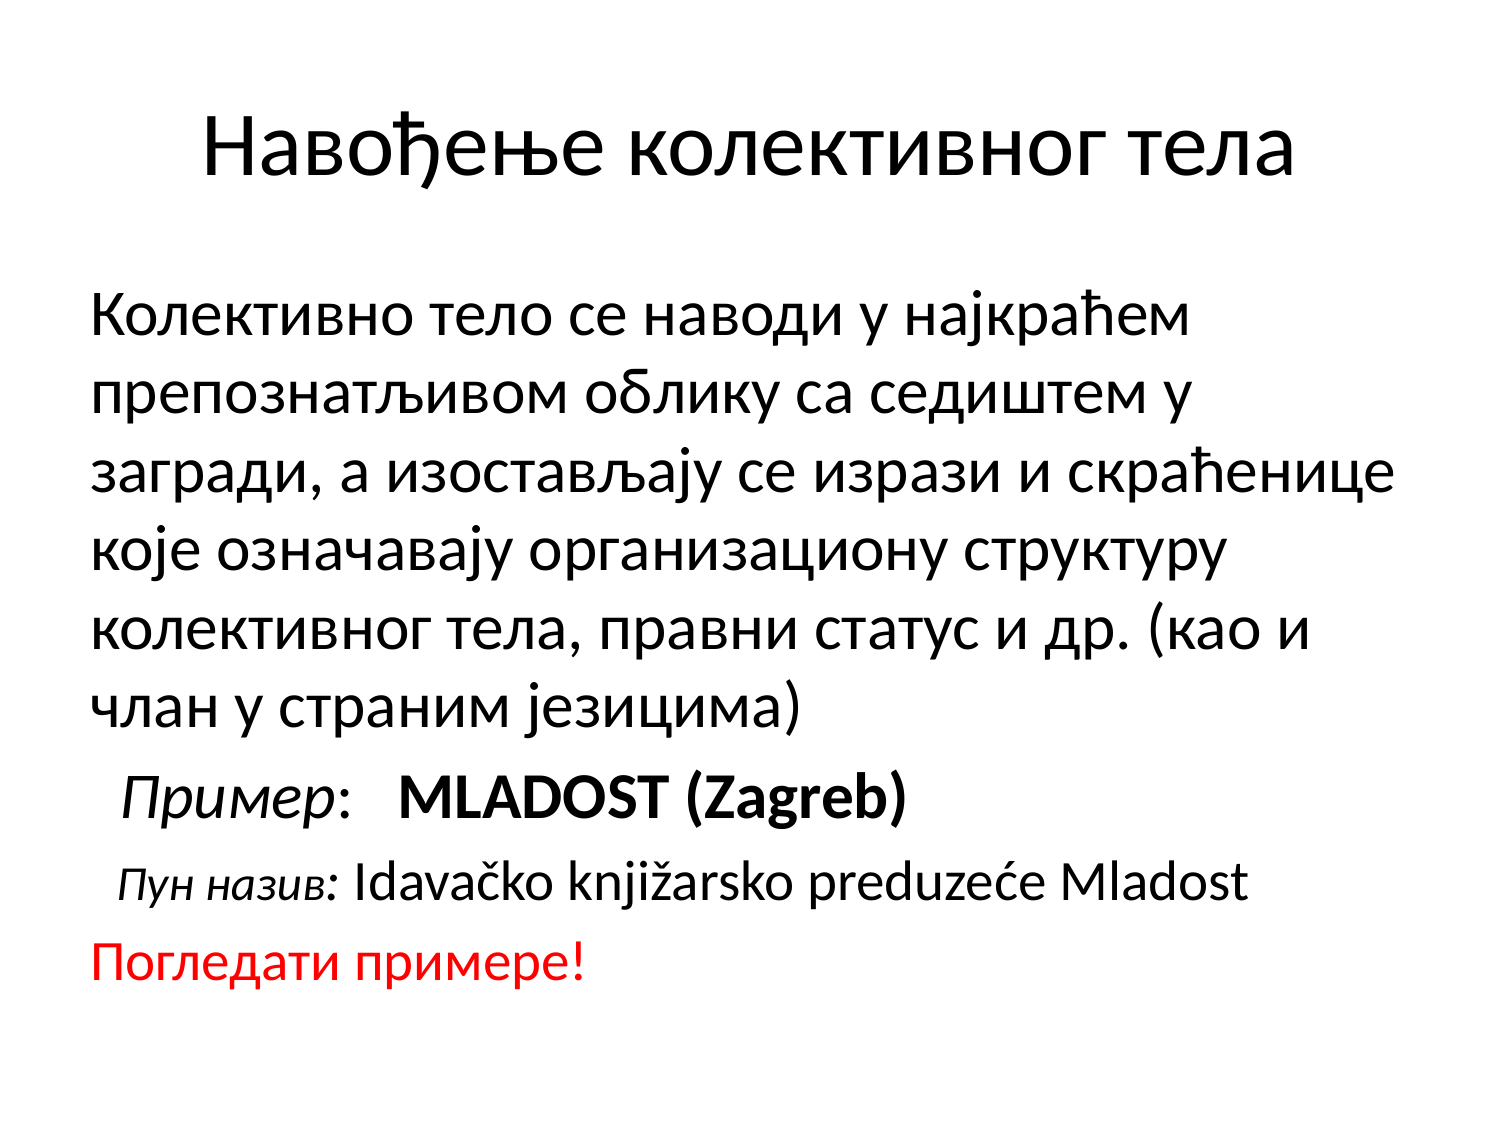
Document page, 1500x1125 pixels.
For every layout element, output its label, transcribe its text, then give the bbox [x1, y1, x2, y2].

list Колективно тело се наводи у најкраћем препознатљивом облику са седиштем у загради, а изостављају се изрази и скраћенице које означавају организациону структуру колективног тела, правни статус и др. (као и члан у страним језицима) Пример: MLADOST (Zagreb) Пун назив: Idavačko knjižarsko preduzeće Mladost Погледати примере! [75, 262, 1425, 1005]
title Навођење колективног тела [75, 45, 1425, 233]
